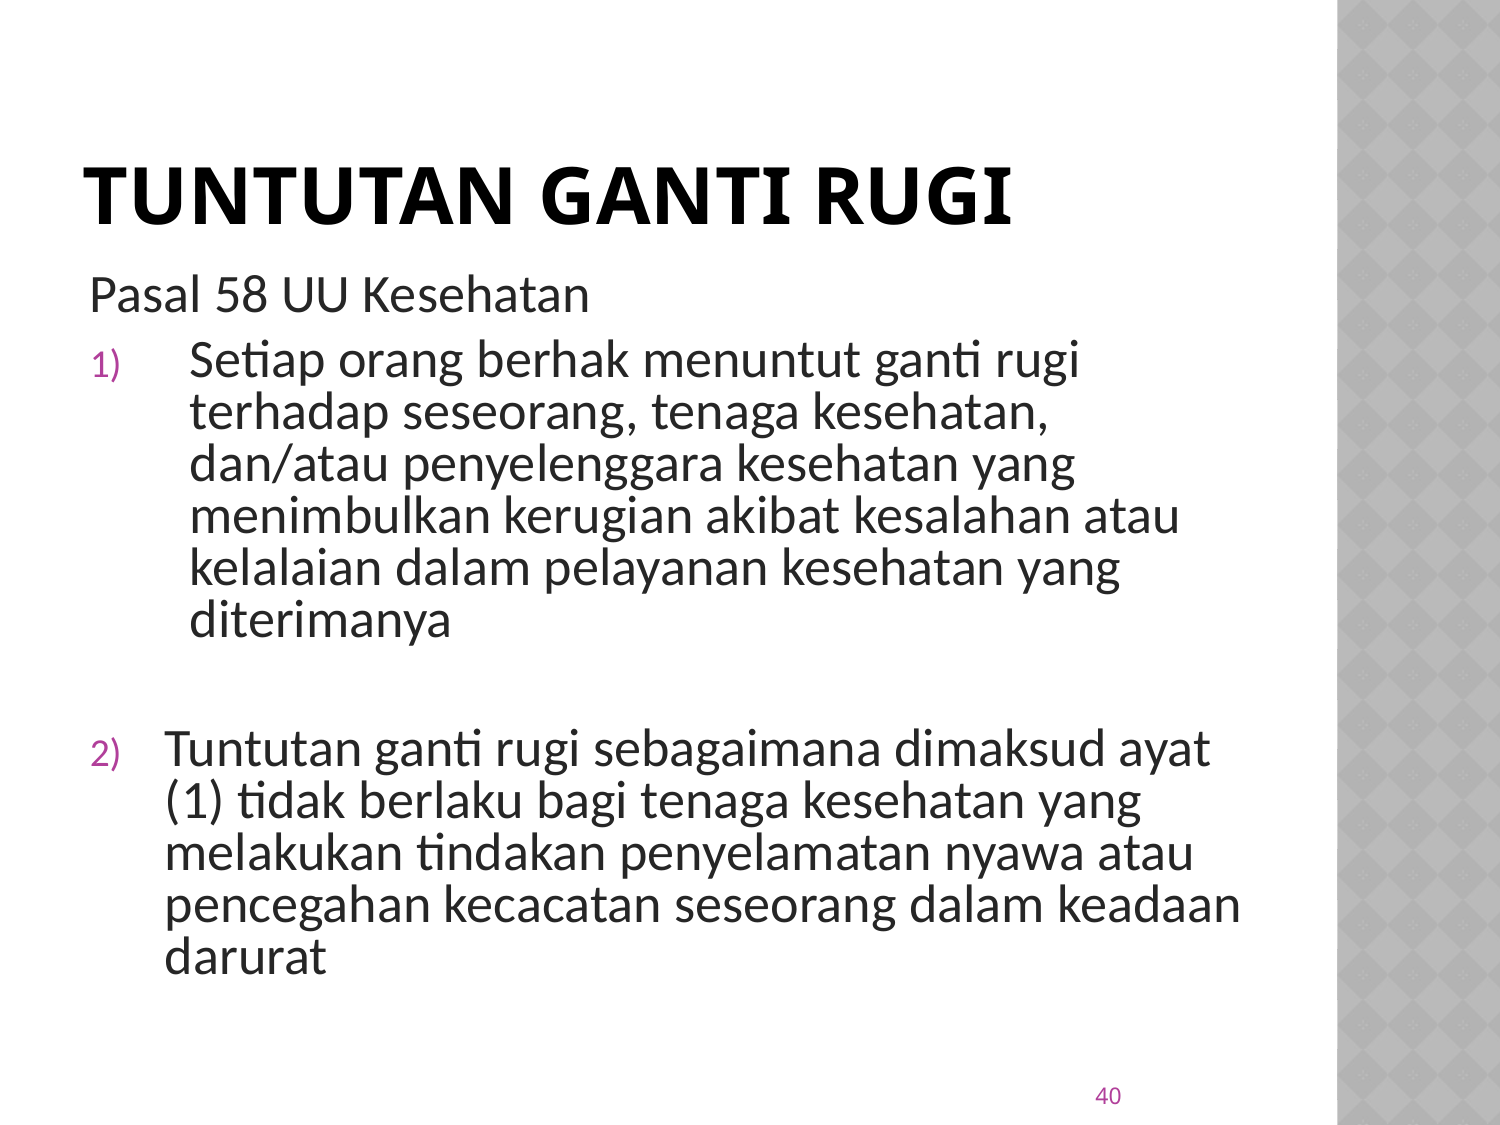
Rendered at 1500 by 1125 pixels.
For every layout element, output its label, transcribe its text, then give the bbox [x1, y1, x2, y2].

list Pasal 58 UU Kesehatan Setiap orang berhak menuntut ganti rugi terhadap seseorang, tenaga kesehatan, dan/atau penyelenggara kesehatan yang menimbulkan kerugian akibat kesalahan atau kelalaian dalam pelayanan kesehatan yang diterimanya Tuntutan ganti rugi sebagaimana dimaksud ayat (1) tidak berlaku bagi tenaga kesehatan yang melakukan tindakan penyelamatan nyawa atau pencegahan kecacatan seseorang dalam keadaan darurat [75, 264, 1263, 1059]
slide_number 40 [1025, 1075, 1122, 1113]
title Tuntutan Ganti Rugi [75, 52, 1263, 240]
